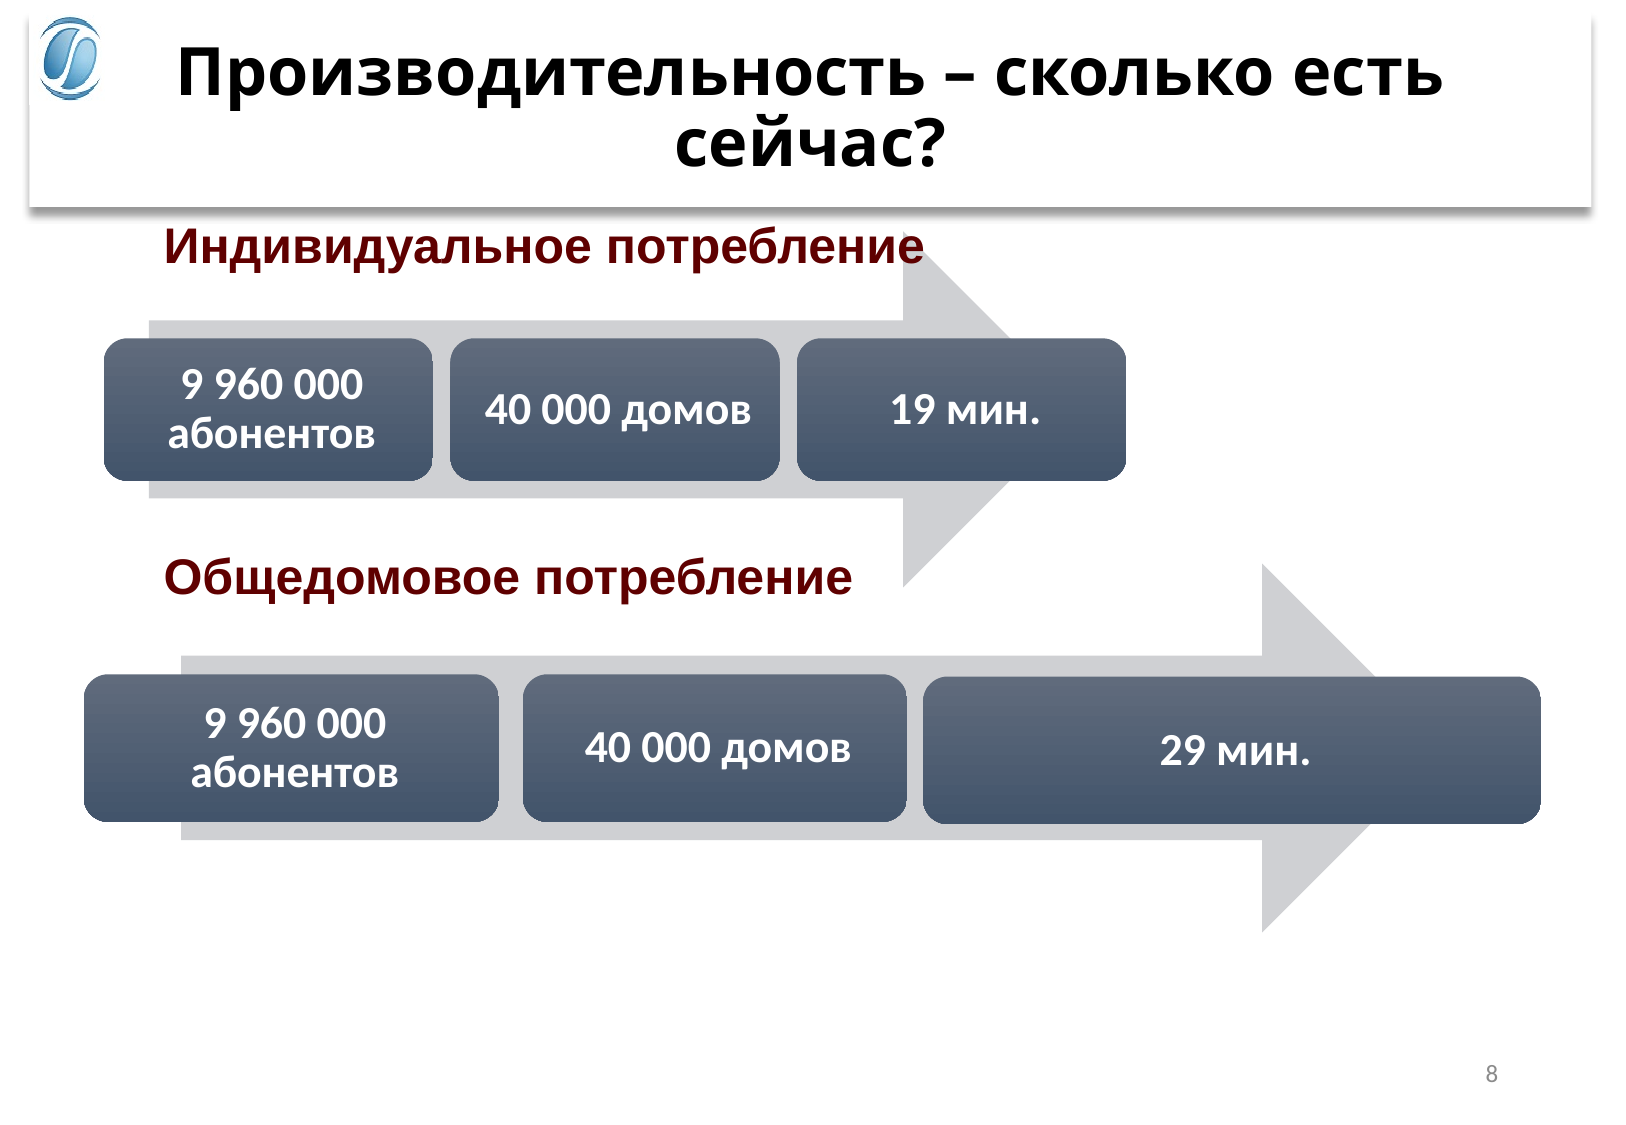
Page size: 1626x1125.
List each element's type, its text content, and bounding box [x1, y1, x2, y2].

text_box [66, 231, 1164, 588]
text_box Индивидуальное потребление [148, 206, 1198, 282]
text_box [71, 563, 1561, 933]
title Производительность – сколько есть сейчас? [29, 11, 1592, 207]
picture [29, 11, 110, 105]
slide_number 8 [1147, 1042, 1514, 1103]
